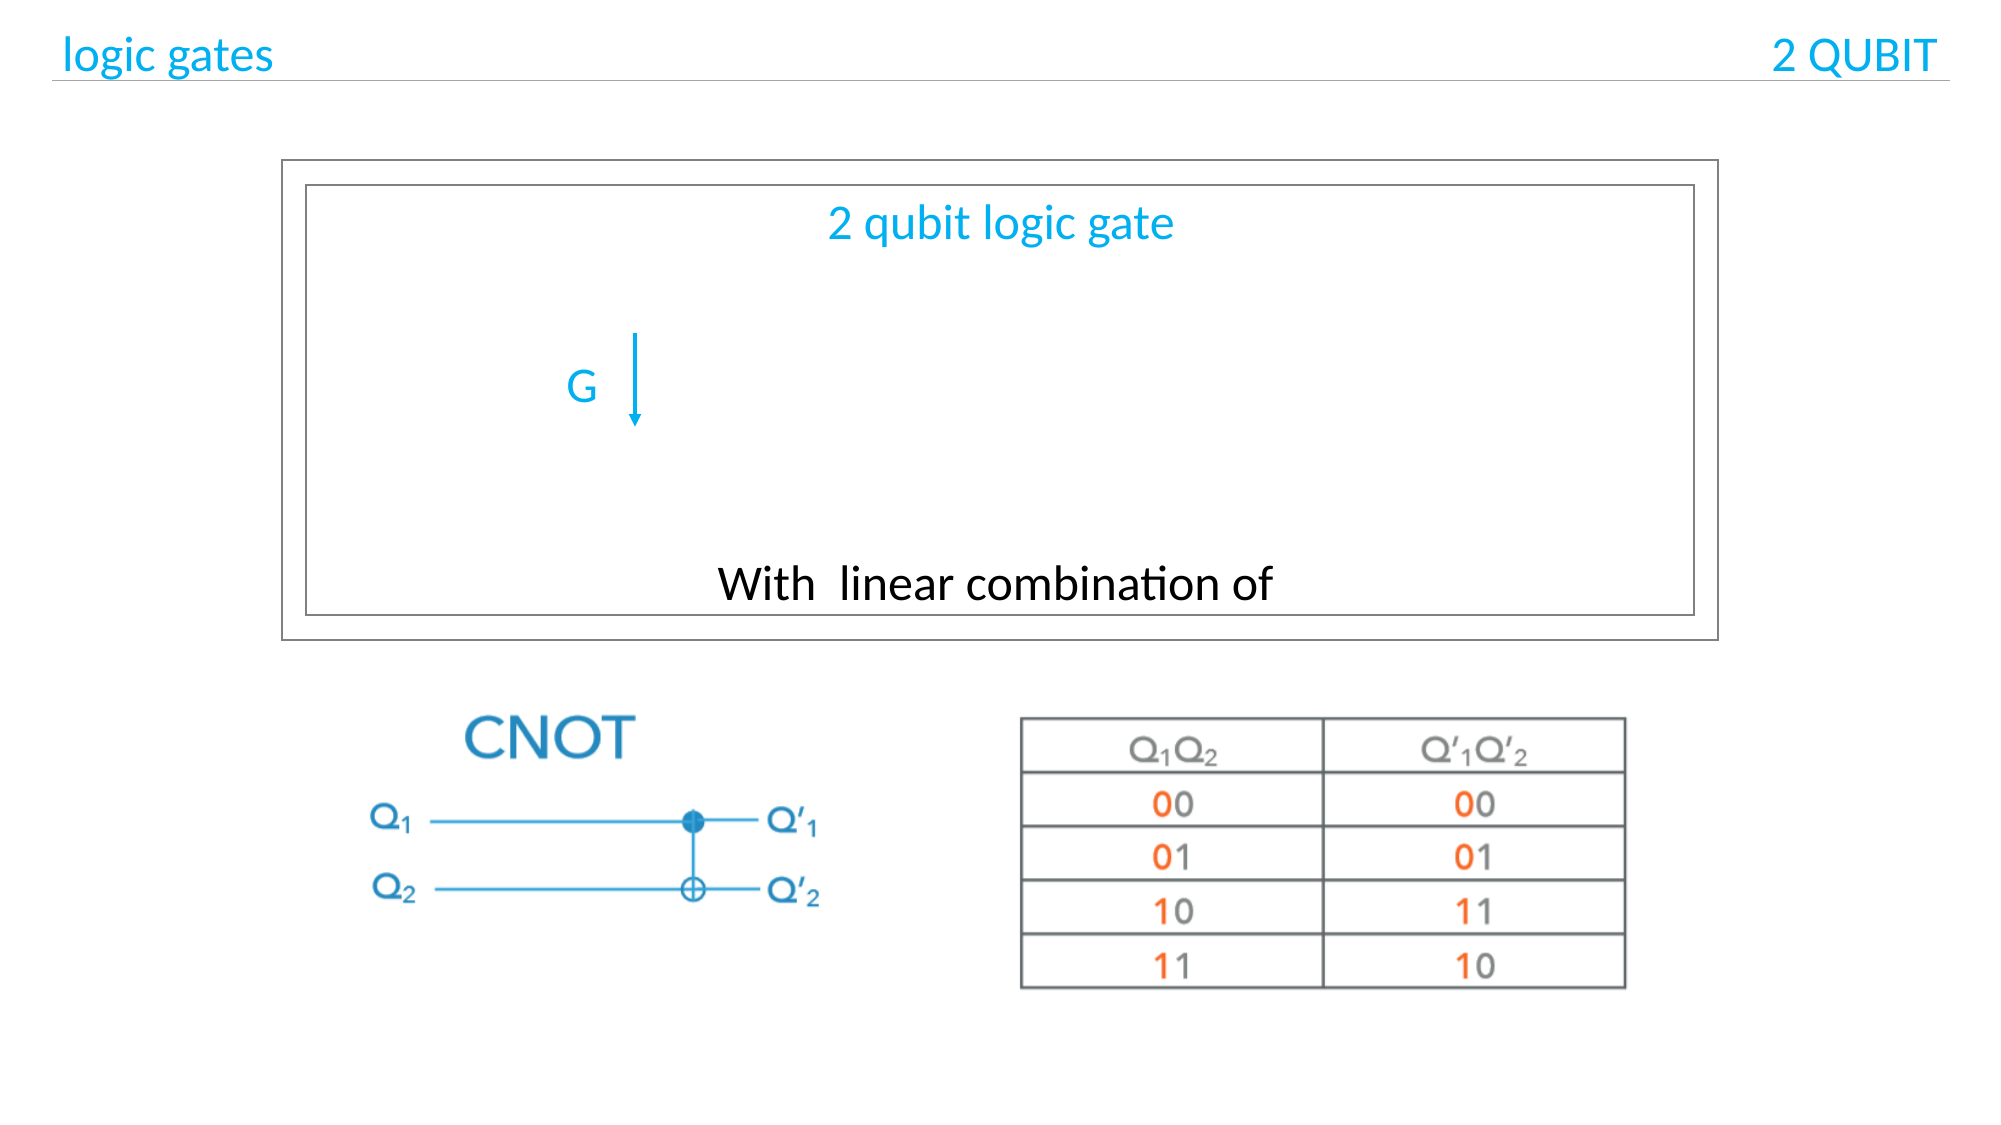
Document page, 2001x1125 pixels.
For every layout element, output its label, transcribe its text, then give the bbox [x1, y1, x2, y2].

text_box [281, 159, 1719, 641]
text_box G [551, 345, 622, 421]
text_box 2 QUBIT [1250, 14, 1953, 89]
text_box logic gates [47, 14, 677, 89]
picture [353, 667, 1647, 1020]
